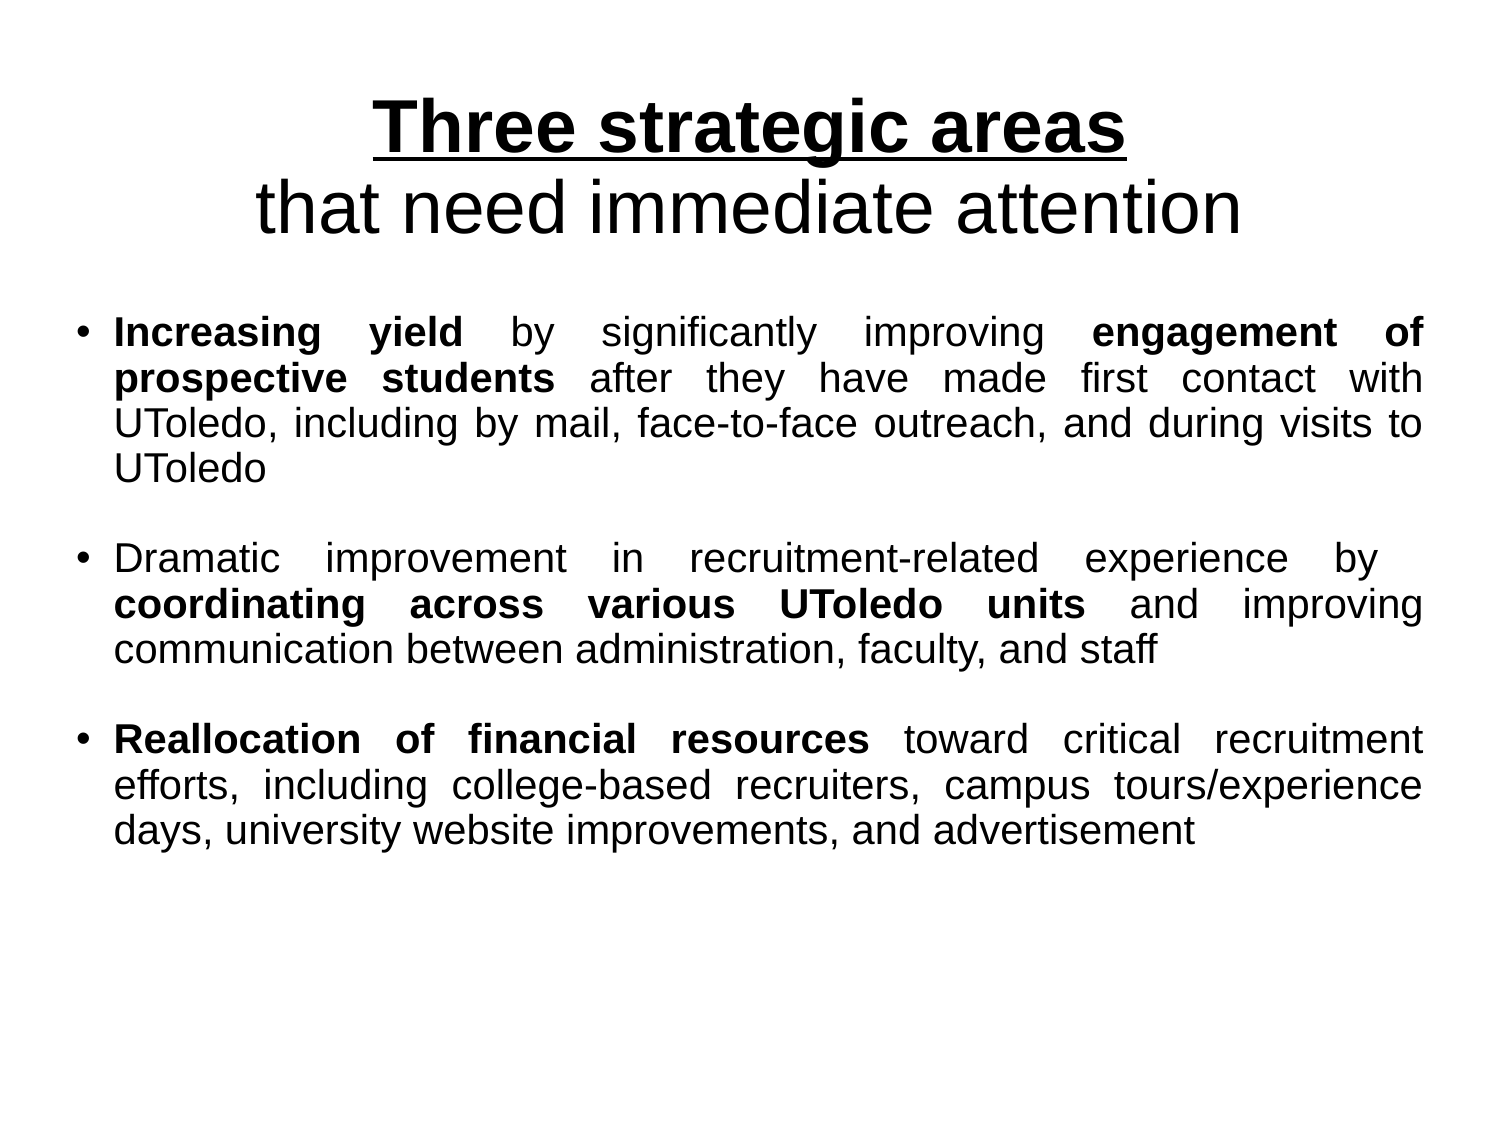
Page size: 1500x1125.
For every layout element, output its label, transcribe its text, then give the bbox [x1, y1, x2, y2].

title Three strategic areas that need immediate attention [103, 59, 1397, 278]
list Increasing yield by significantly improving engagement of prospective students after they have made first contact with UToledo, including by mail, face-to-face outreach, and during visits to UToledo Dramatic improvement in recruitment-related experience by coordinating across various UToledo units and improving communication between administration, faculty, and staff Reallocation of financial resources toward critical recruitment efforts, including college-based recruiters, campus tours/experience days, university website improvements, and advertisement [61, 303, 1439, 1018]
